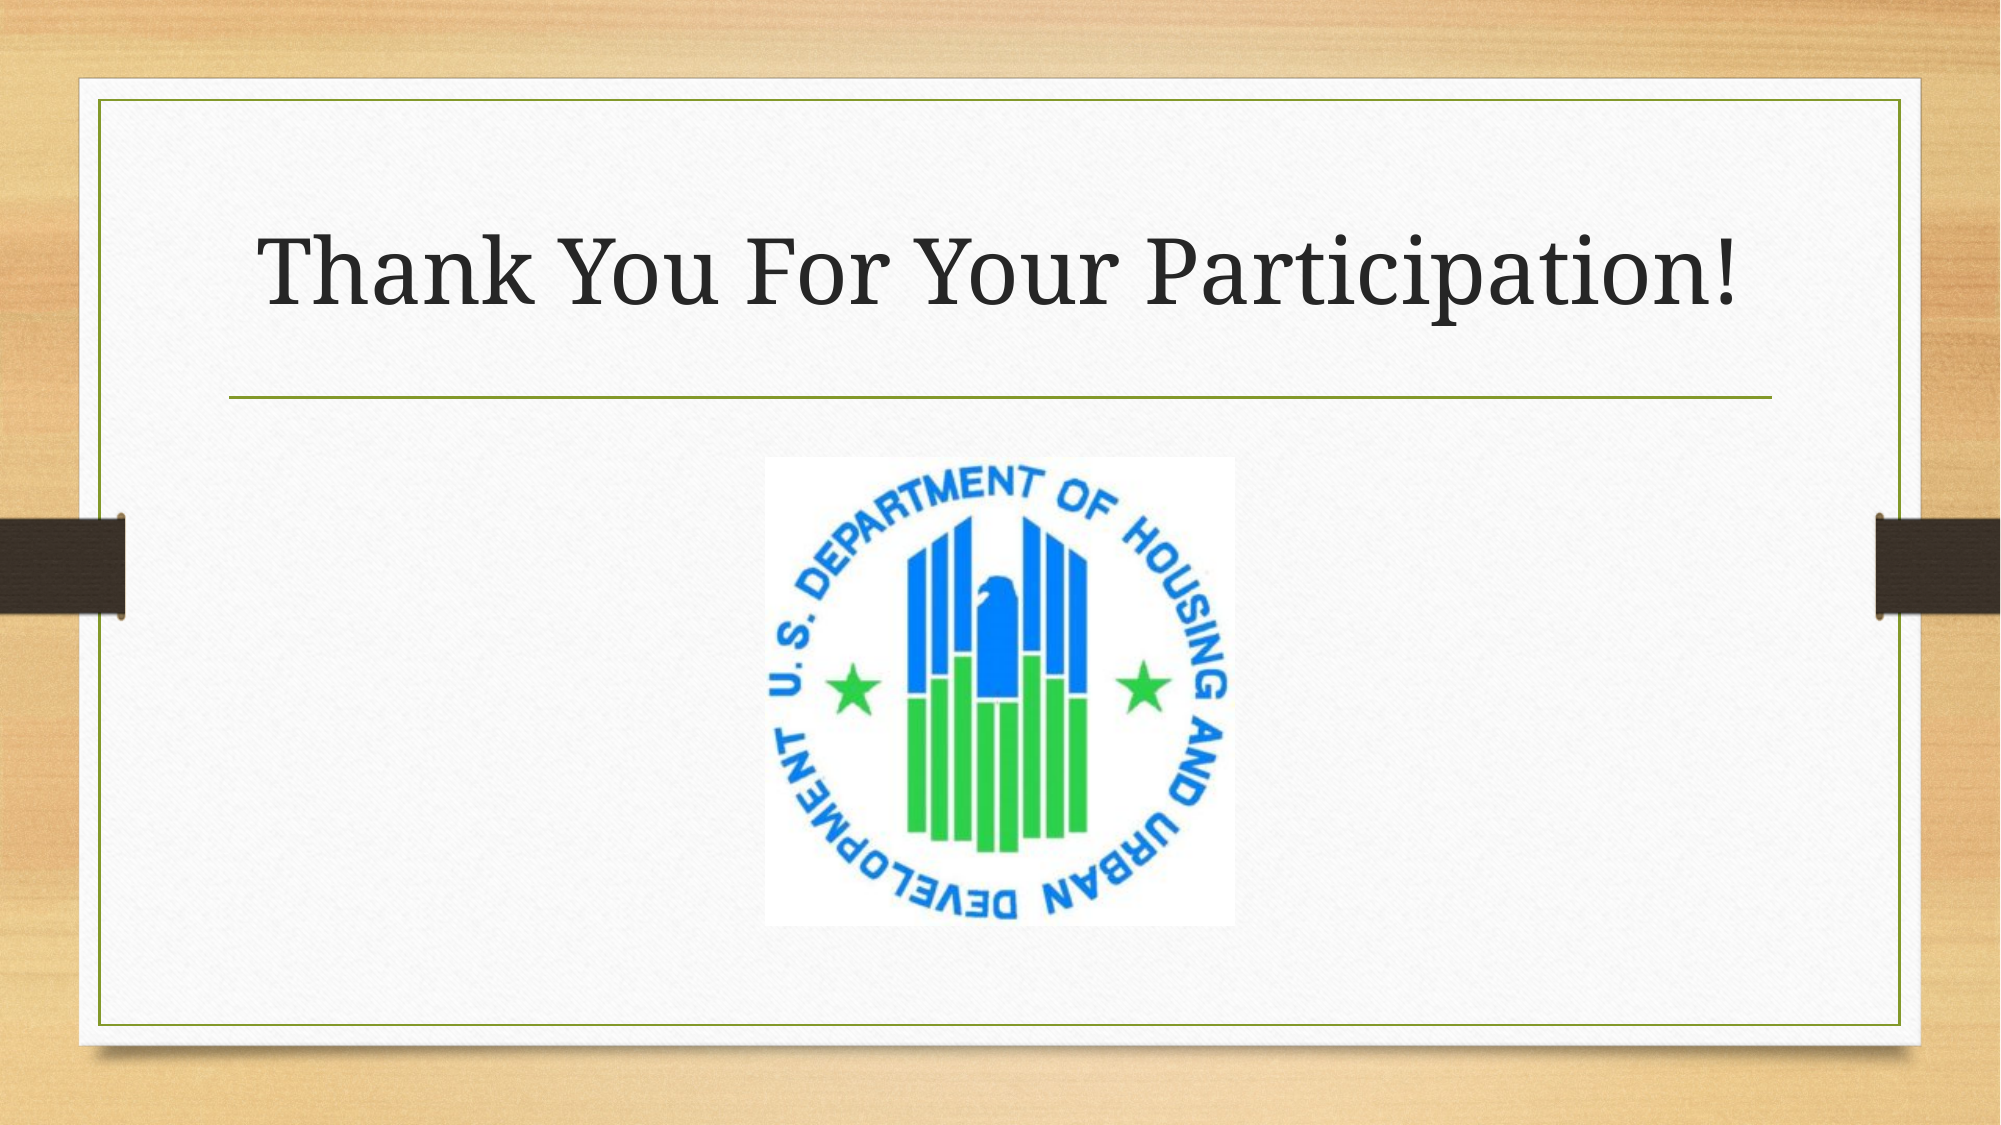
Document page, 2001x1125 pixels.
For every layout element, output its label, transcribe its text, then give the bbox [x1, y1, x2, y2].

title Thank You For Your Participation! [212, 161, 1788, 375]
picture [0, 0, 2001, 1125]
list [765, 456, 1235, 927]
